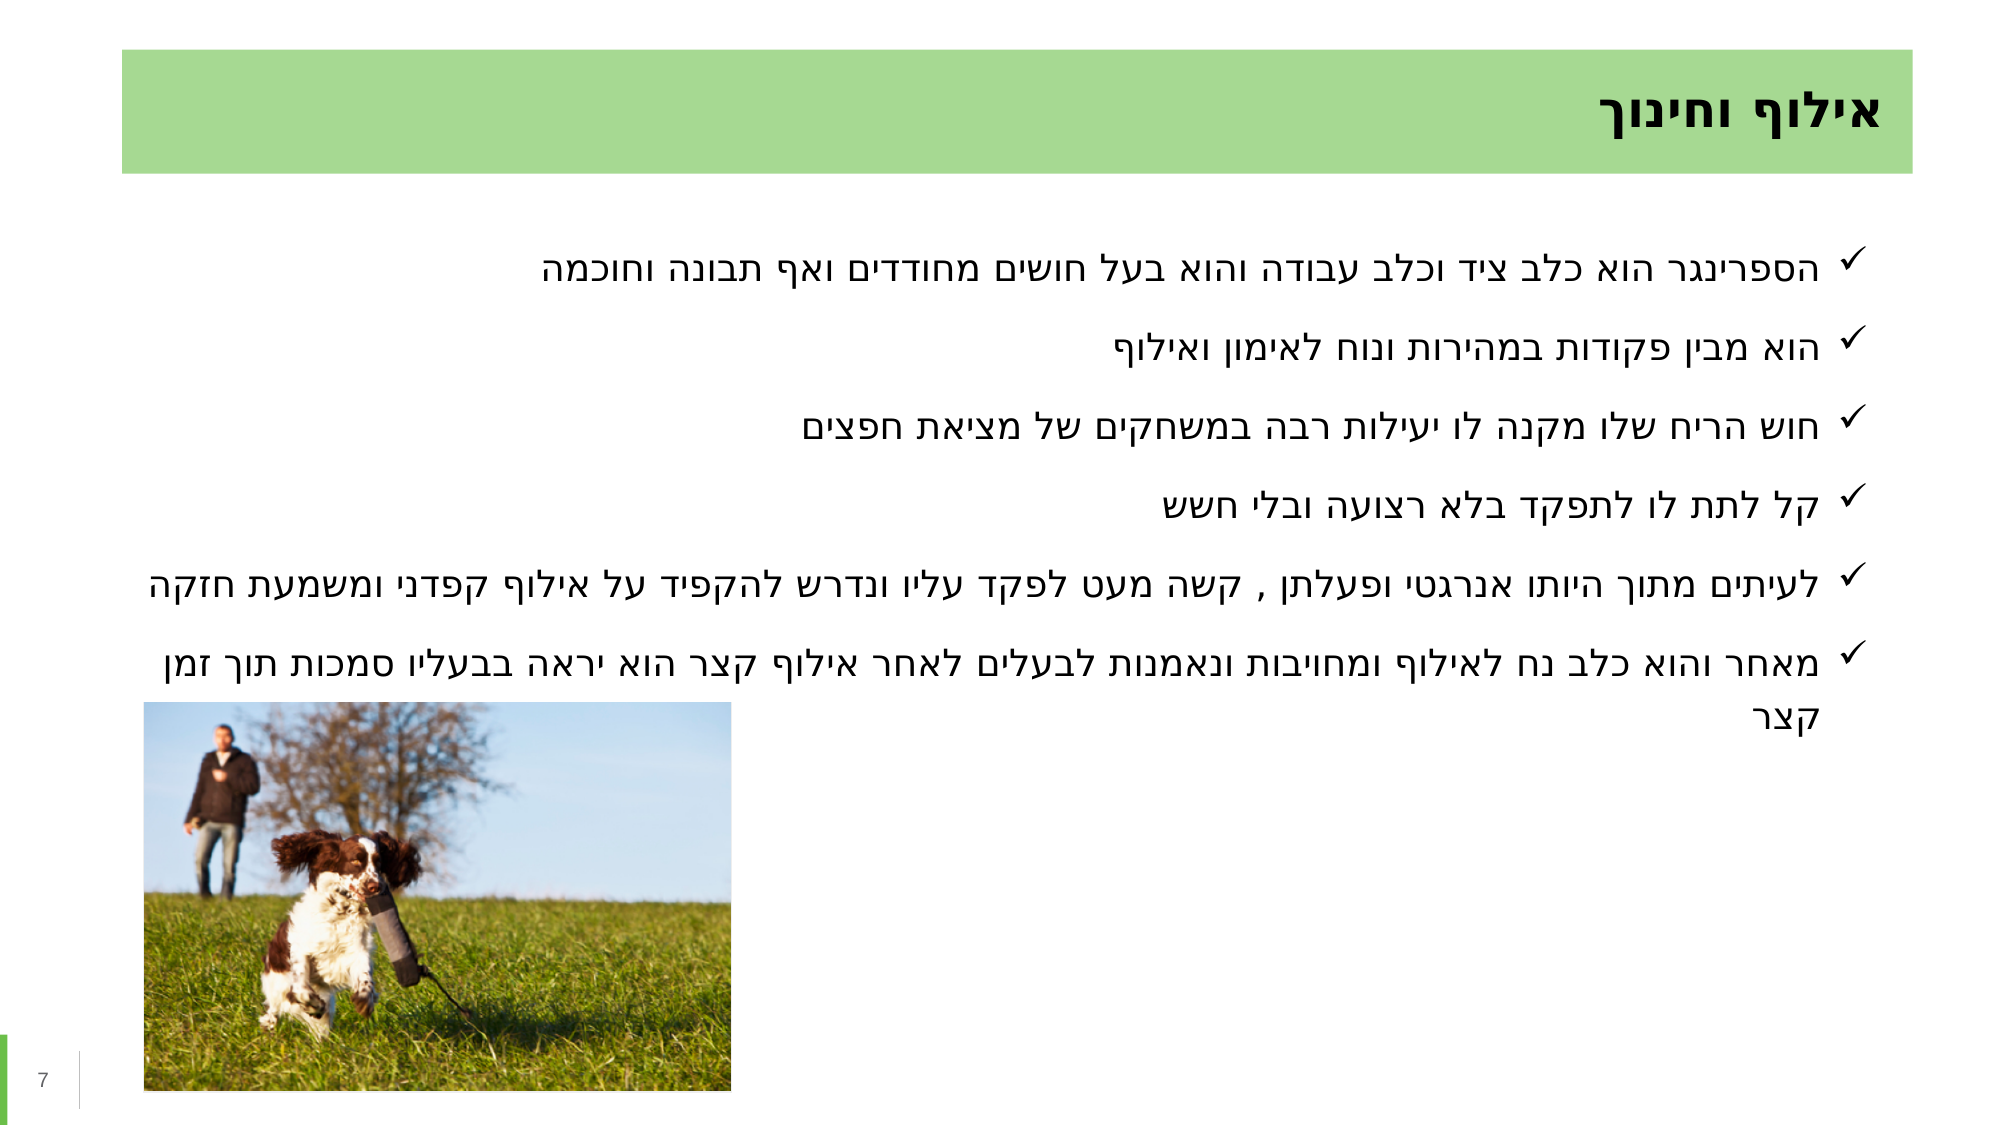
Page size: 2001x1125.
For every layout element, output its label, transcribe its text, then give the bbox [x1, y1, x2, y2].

picture [143, 702, 732, 1093]
text_box אילוף וחינוך [122, 49, 1913, 174]
text_box הספרינגר הוא כלב ציד וכלב עבודה והוא בעל חושים מחודדים ואף תבונה וחוכמה הוא מבין פקודות במהירות ונוח לאימון ואילוף חוש הריח שלו מקנה לו יעילות רבה במשחקים של מציאת חפצים קל לתת לו לתפקד בלא רצועה ובלי חשש לעיתים מתוך היותו אנרגטי ופעלתן , קשה מעט לפקד עליו ונדרש להקפיד על אילוף קפדני ומשמעת חזקה מאחר והוא כלב נח לאילוף ומחויבות ונאמנות לבעלים לאחר אילוף קצר הוא יראה בבעליו סמכות תוך זמן קצר [115, 227, 1884, 745]
